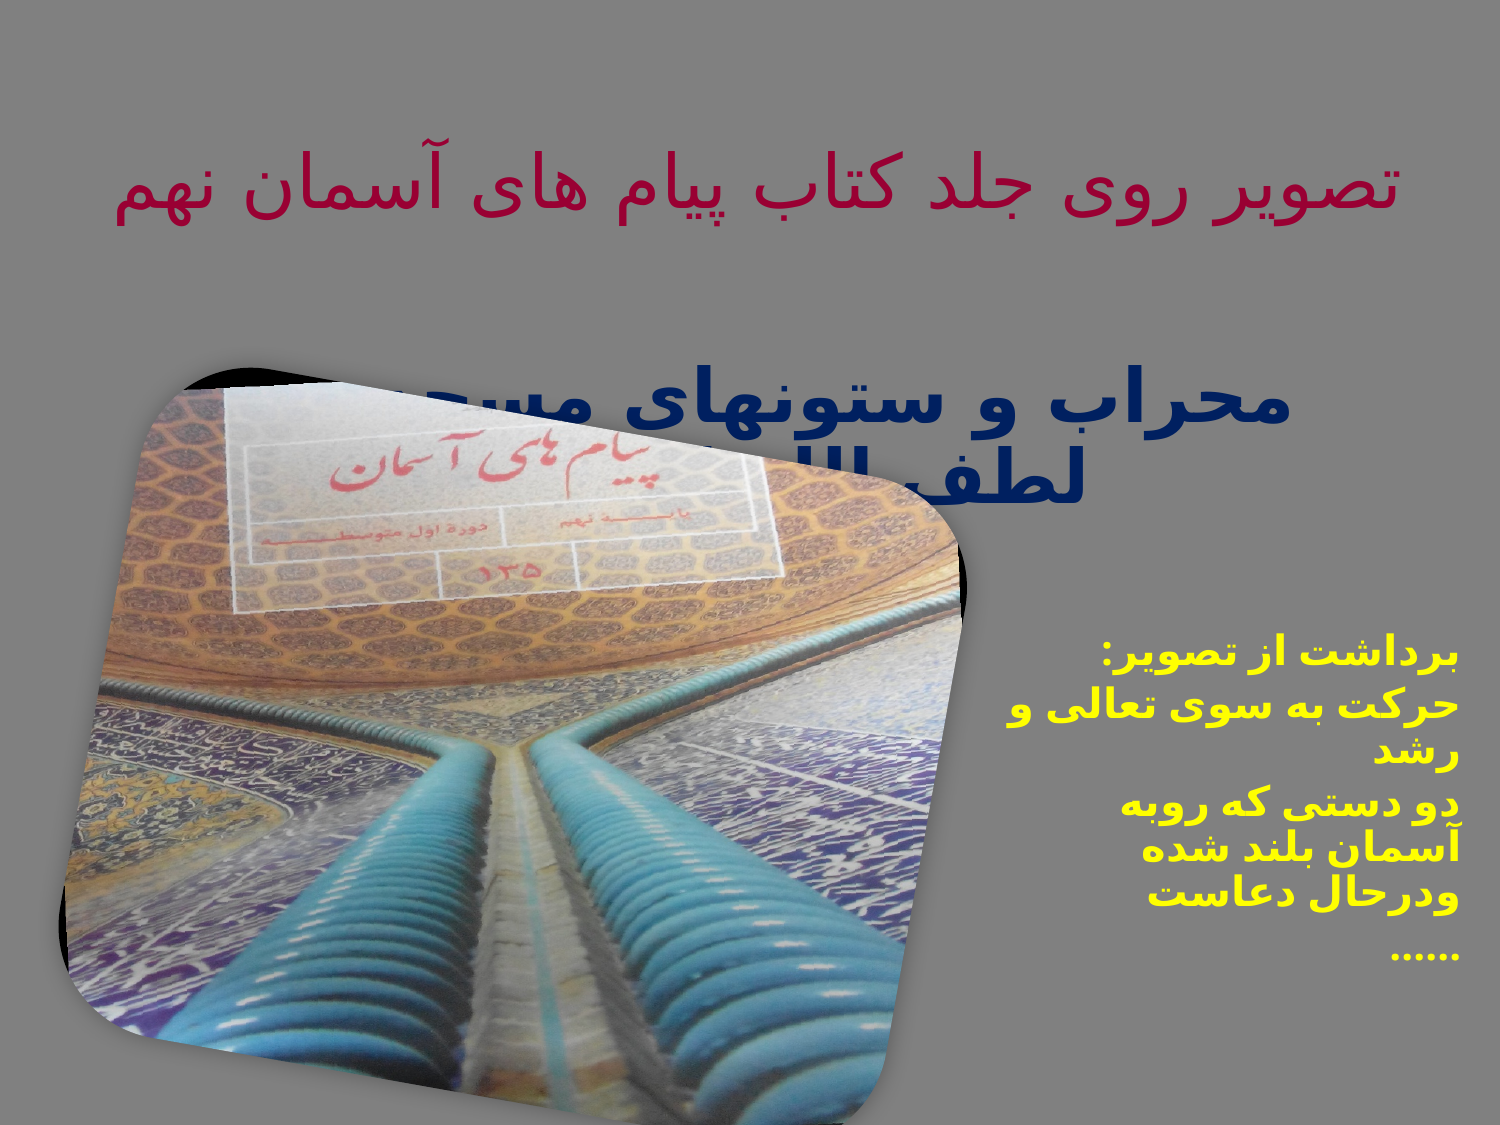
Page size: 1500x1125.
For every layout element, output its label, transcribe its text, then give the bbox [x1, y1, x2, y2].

picture [66, 379, 960, 1125]
title تصویر روی جلد کتاب پیام های آسمان نهم [88, 101, 1451, 256]
text_box برداشت از تصویر: حرکت به سوی تعالی و رشد دو دستی که روبه آسمان بلند شده ودرحال دعاست ...... [986, 621, 1477, 941]
subtitle محراب و ستونهای مسجد شیخ لطف الله اصفهان [76, 349, 1412, 445]
